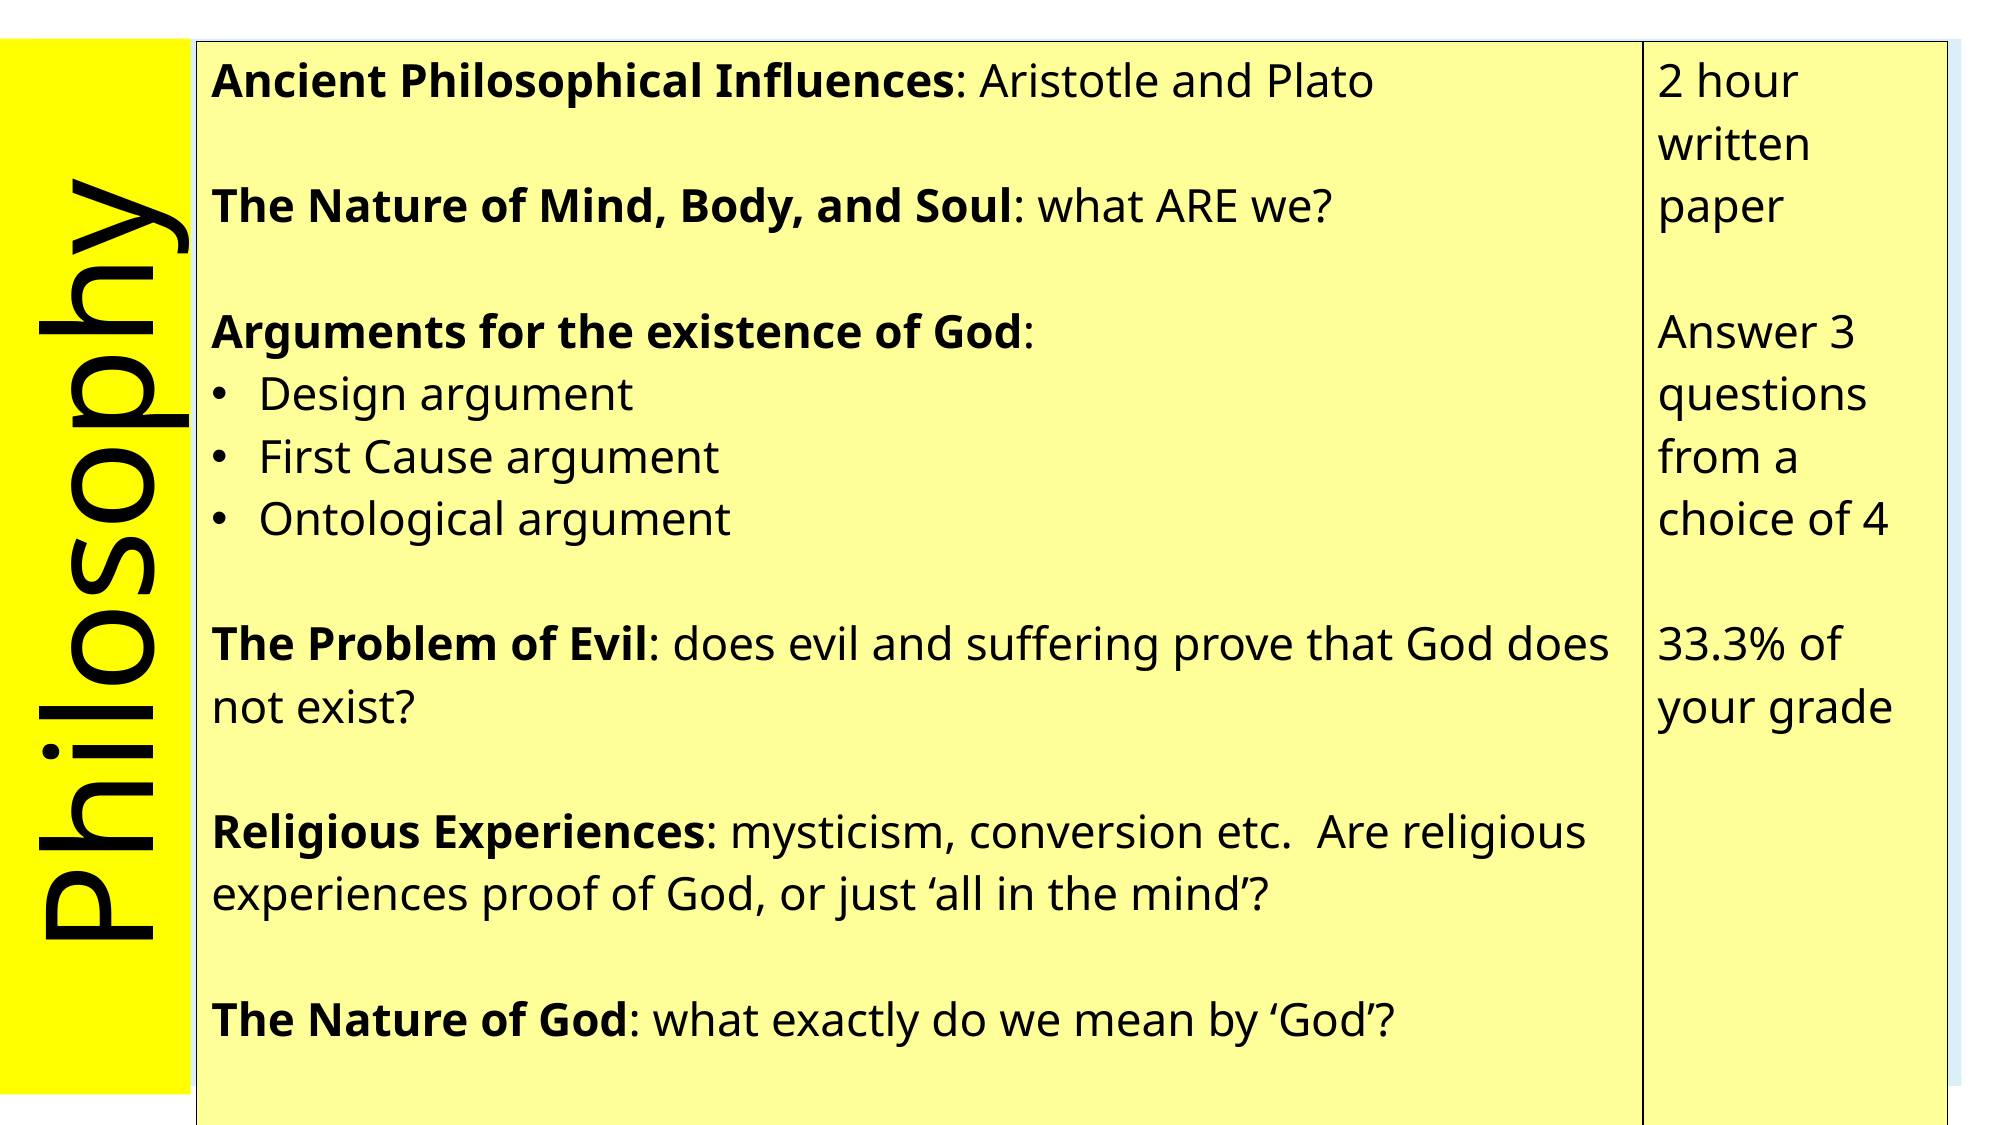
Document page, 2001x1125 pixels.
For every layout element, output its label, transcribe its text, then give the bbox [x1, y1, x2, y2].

table_header Ancient Philosophical Influences: Aristotle and Plato The Nature of Mind, Body, and Soul: what ARE we? Arguments for the existence of God: Design argument First Cause argument Ontological argument The Problem of Evil: does evil and suffering prove that God does not exist? Religious Experiences: mysticism, conversion etc. Are religious experiences proof of God, or just ‘all in the mind’? The Nature of God: what exactly do we mean by ‘God’? Is religious language meaningful? Analogy, Symbol, Logical Positivism, Wittgenstein [197, 42, 1642, 1125]
table_header 2 hour written paper Answer 3 questions from a choice of 4 33.3% of your grade [1644, 42, 1947, 1125]
text_box Philosophy [0, 38, 191, 1095]
